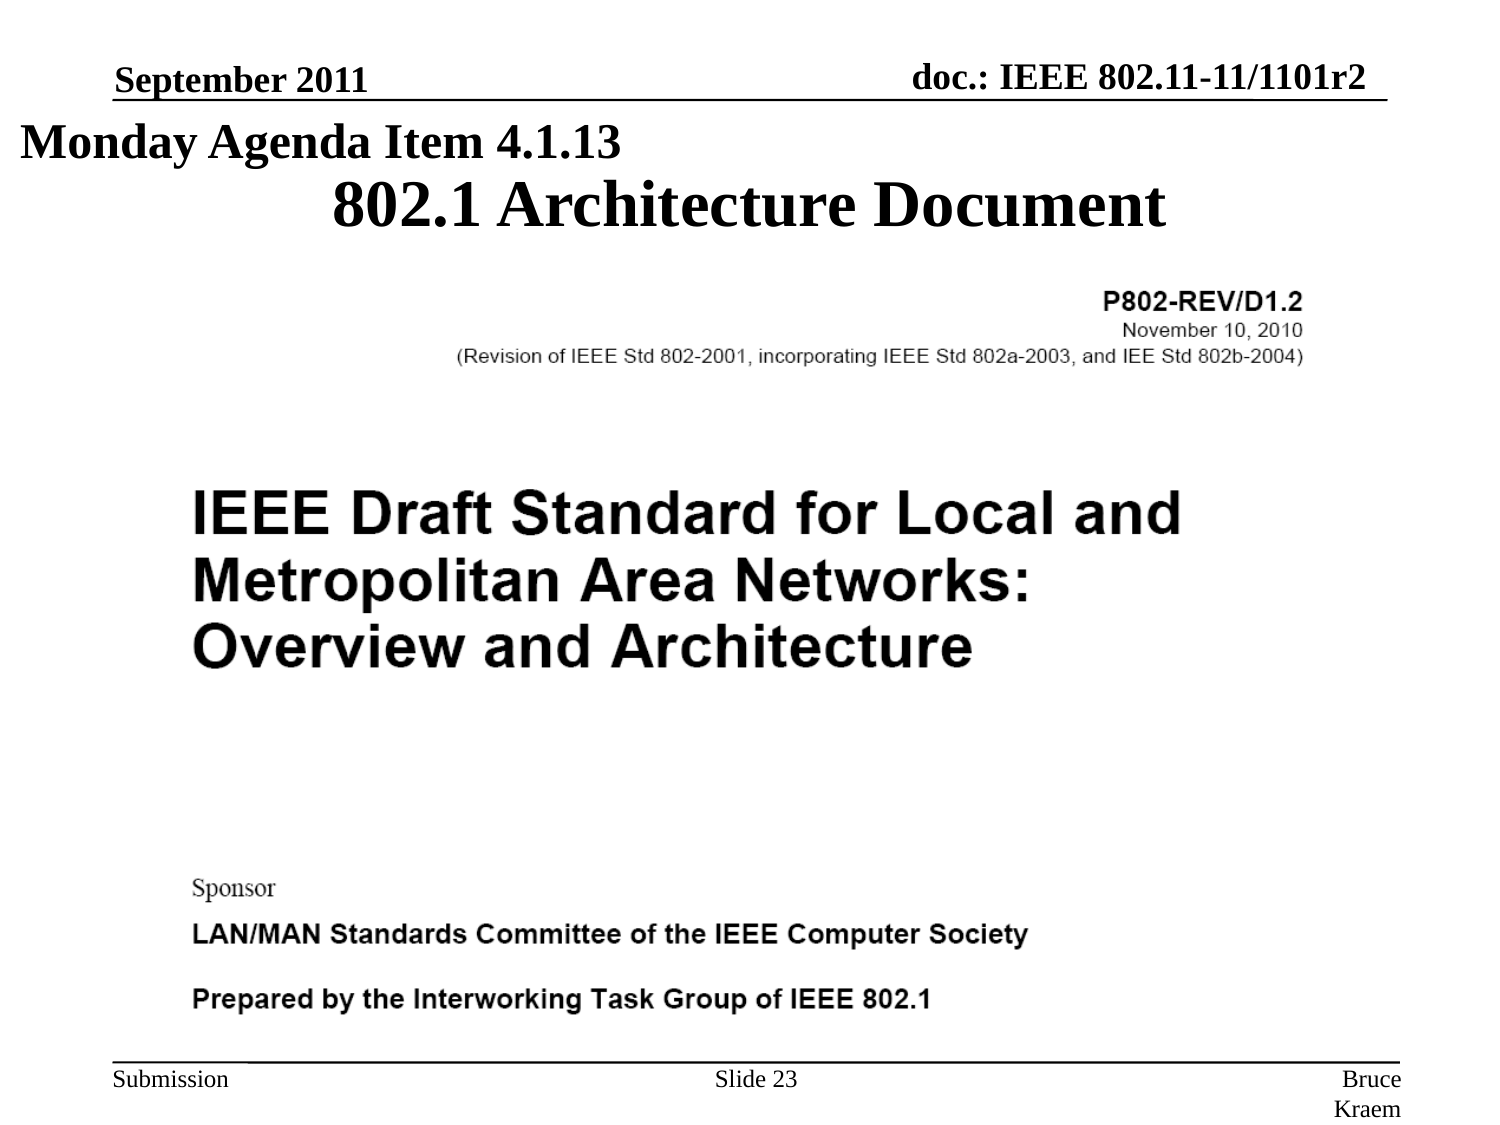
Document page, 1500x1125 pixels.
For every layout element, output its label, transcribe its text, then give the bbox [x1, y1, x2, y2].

slide_number Slide 23 [714, 1062, 798, 1093]
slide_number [114, 54, 372, 100]
text_box Monday Agenda Item 4.1.13 [5, 101, 637, 176]
footer Bruce Kraemer, Marvell [1325, 1062, 1402, 1093]
title 802.1 Architecture Document [112, 112, 1388, 288]
picture [157, 265, 1334, 1045]
